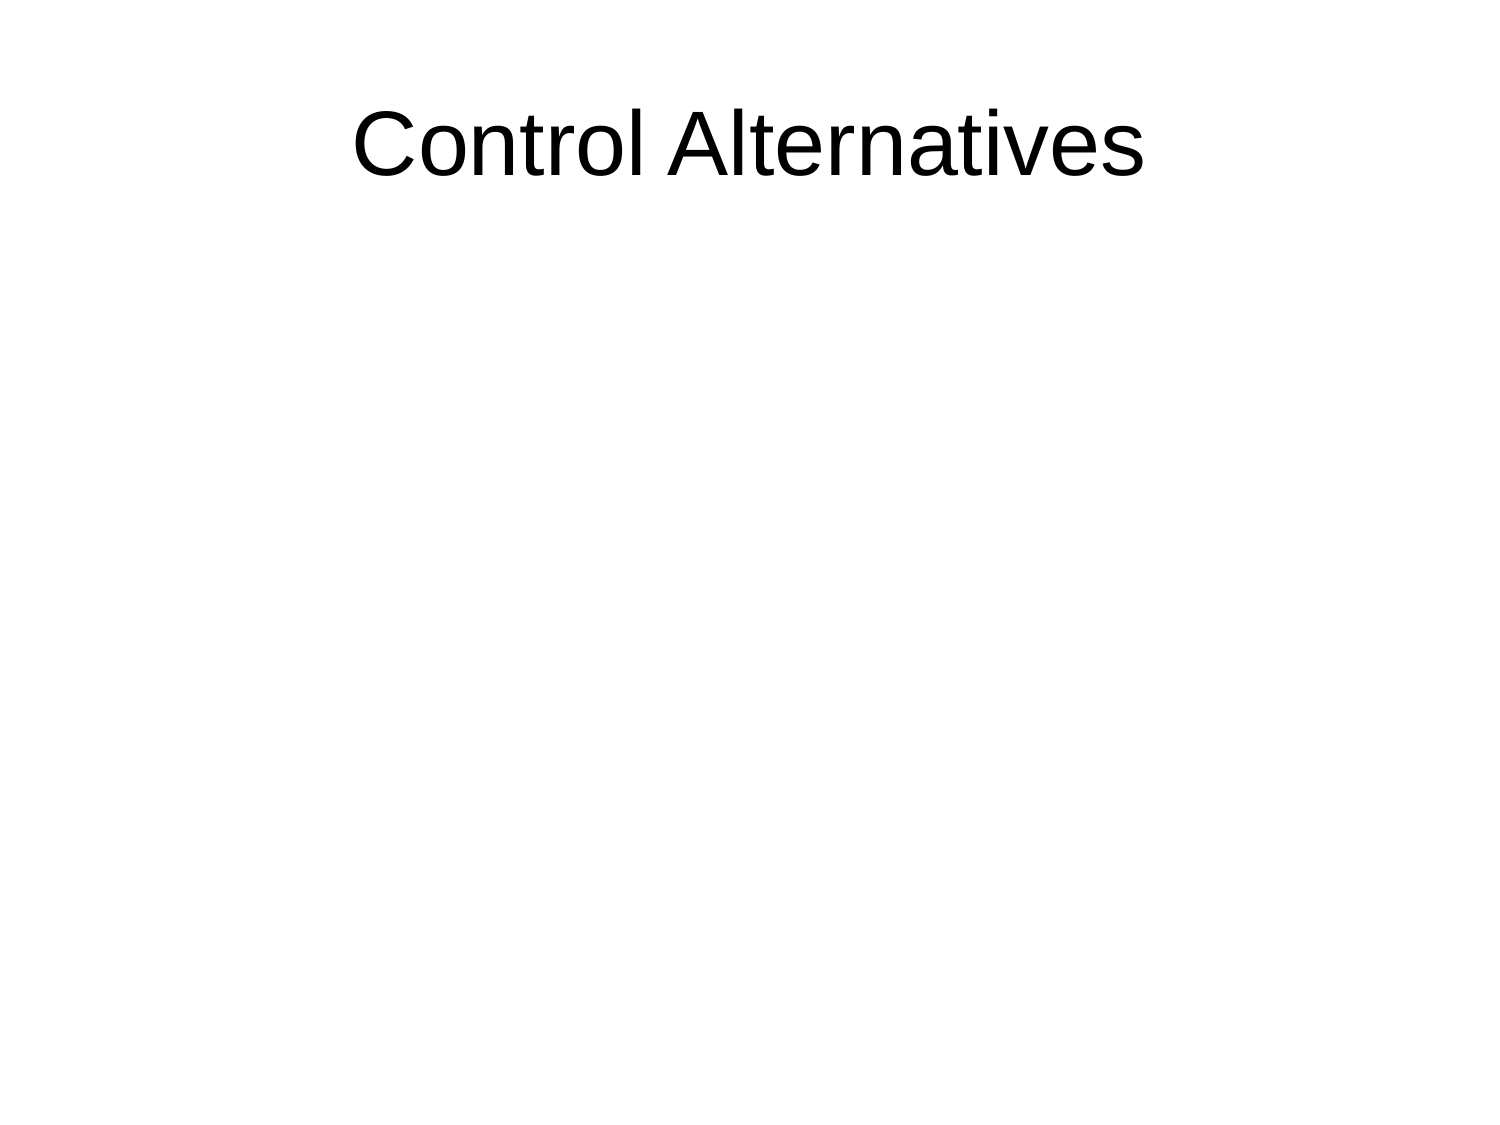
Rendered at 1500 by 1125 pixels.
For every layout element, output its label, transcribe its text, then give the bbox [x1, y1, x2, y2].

title Control Alternatives [74, 44, 1426, 233]
